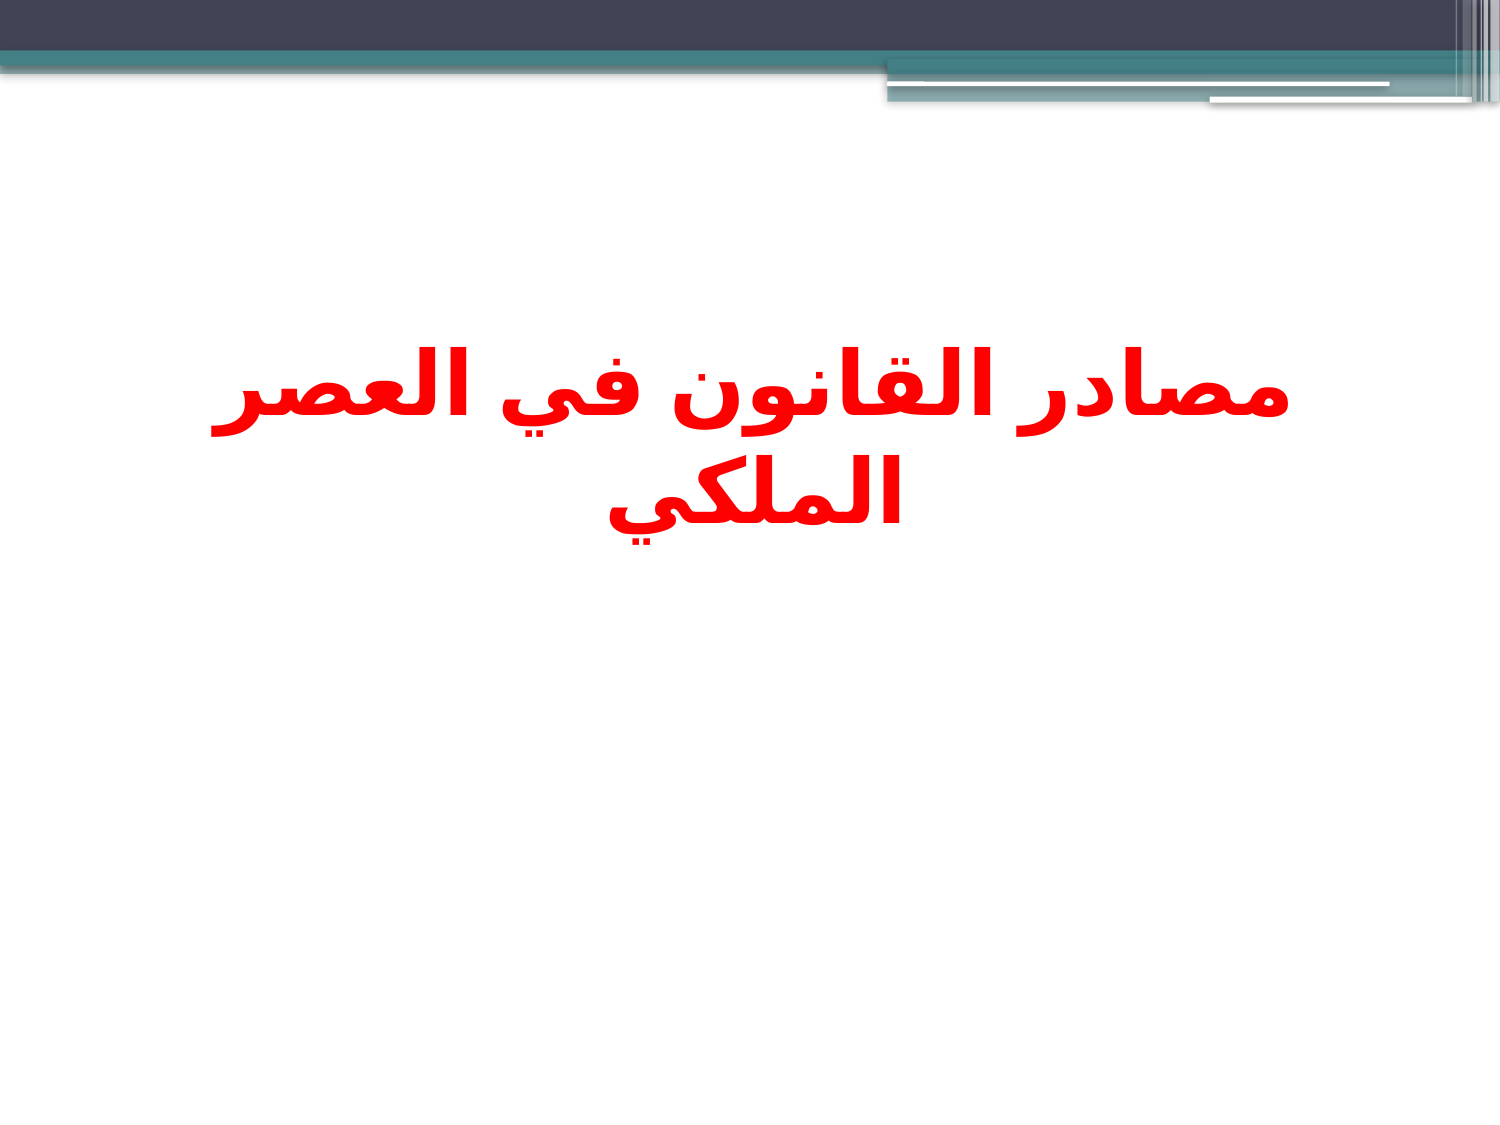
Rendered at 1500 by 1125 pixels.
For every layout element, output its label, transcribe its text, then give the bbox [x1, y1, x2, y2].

title مصادر القانون في العصر الملكي [118, 324, 1394, 549]
